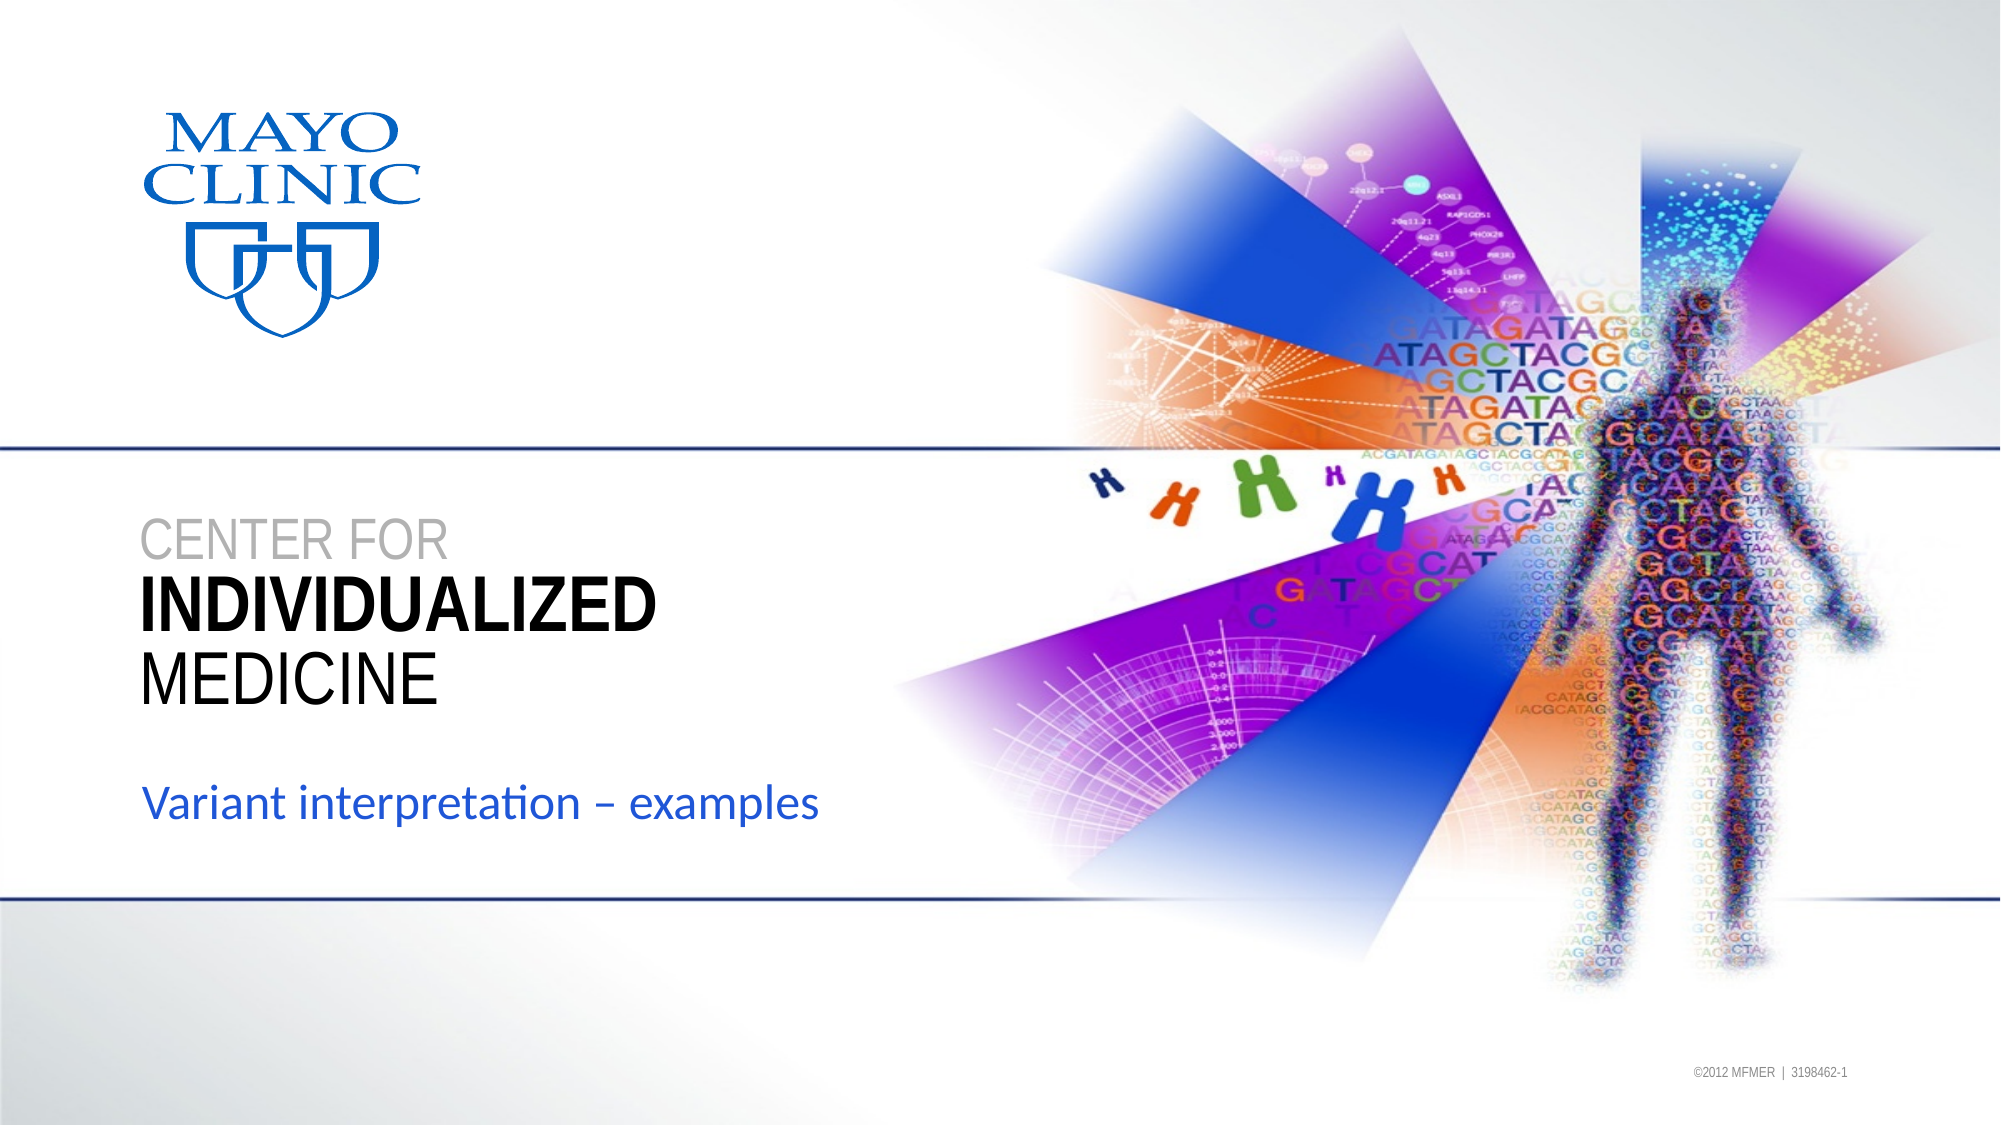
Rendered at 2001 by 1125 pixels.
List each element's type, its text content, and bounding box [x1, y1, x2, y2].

text_box Variant interpretation – examples [127, 761, 1014, 837]
picture [0, 0, 2001, 1125]
slide_number ©2012 MFMER | 3198462-1 [1412, 1042, 1863, 1103]
